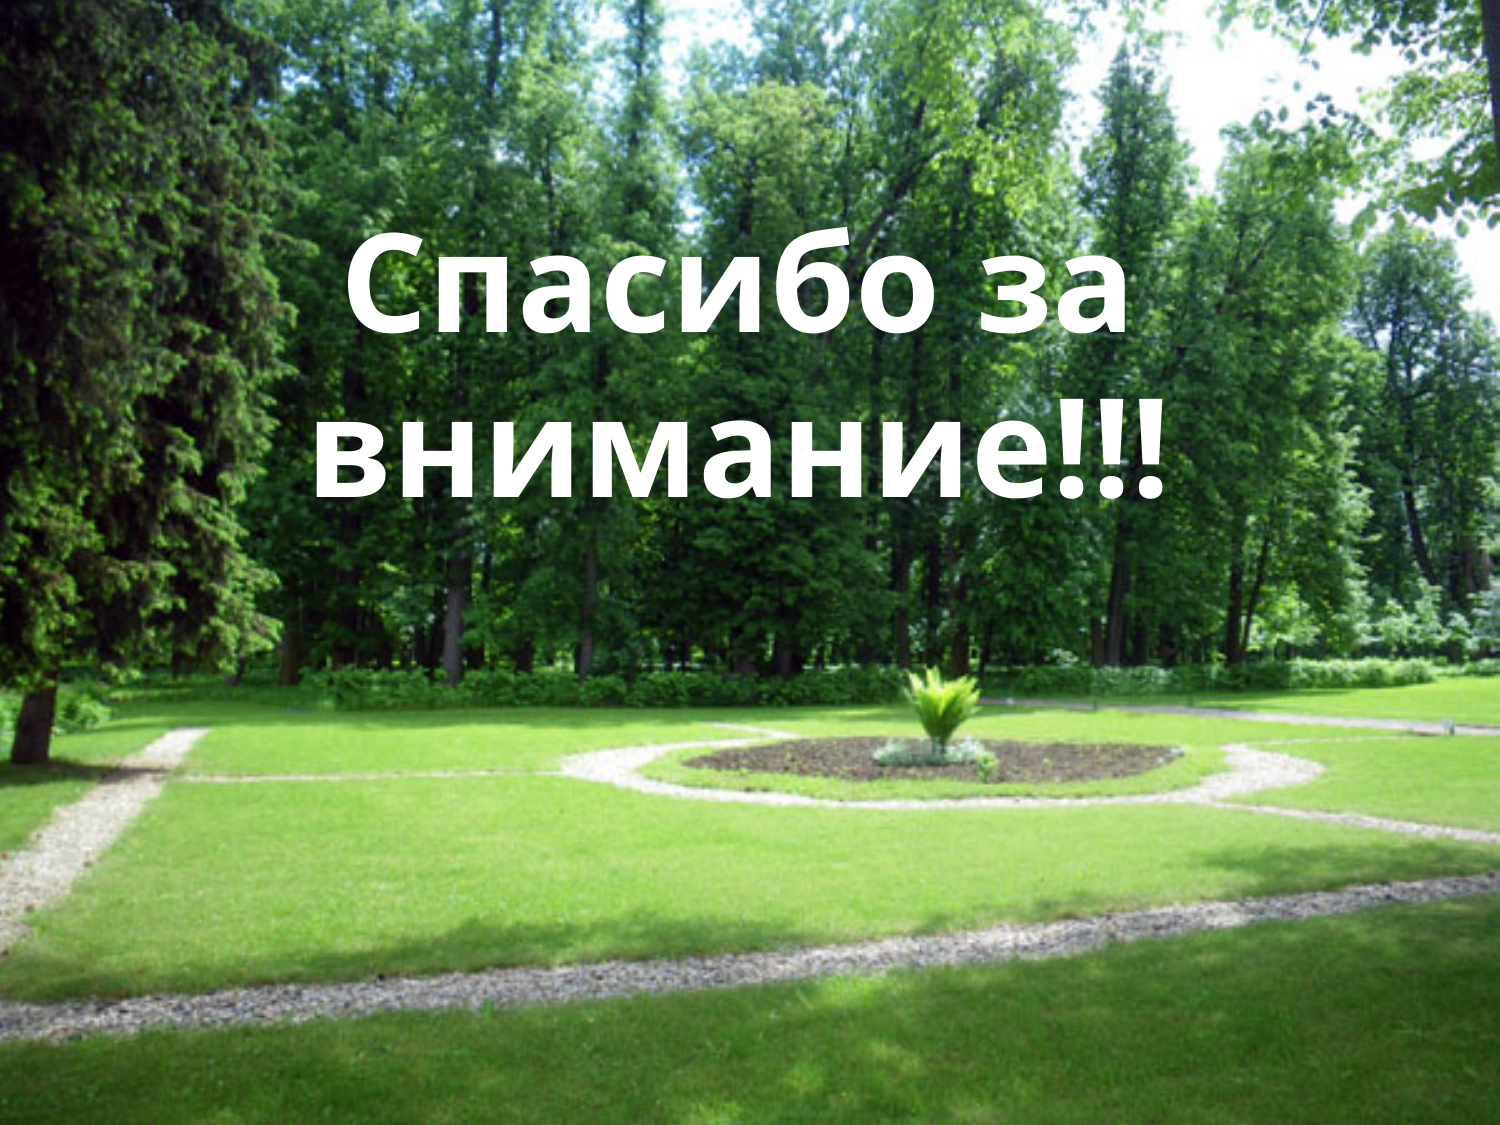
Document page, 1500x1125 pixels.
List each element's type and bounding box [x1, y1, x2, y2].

list [0, 0, 1500, 1125]
